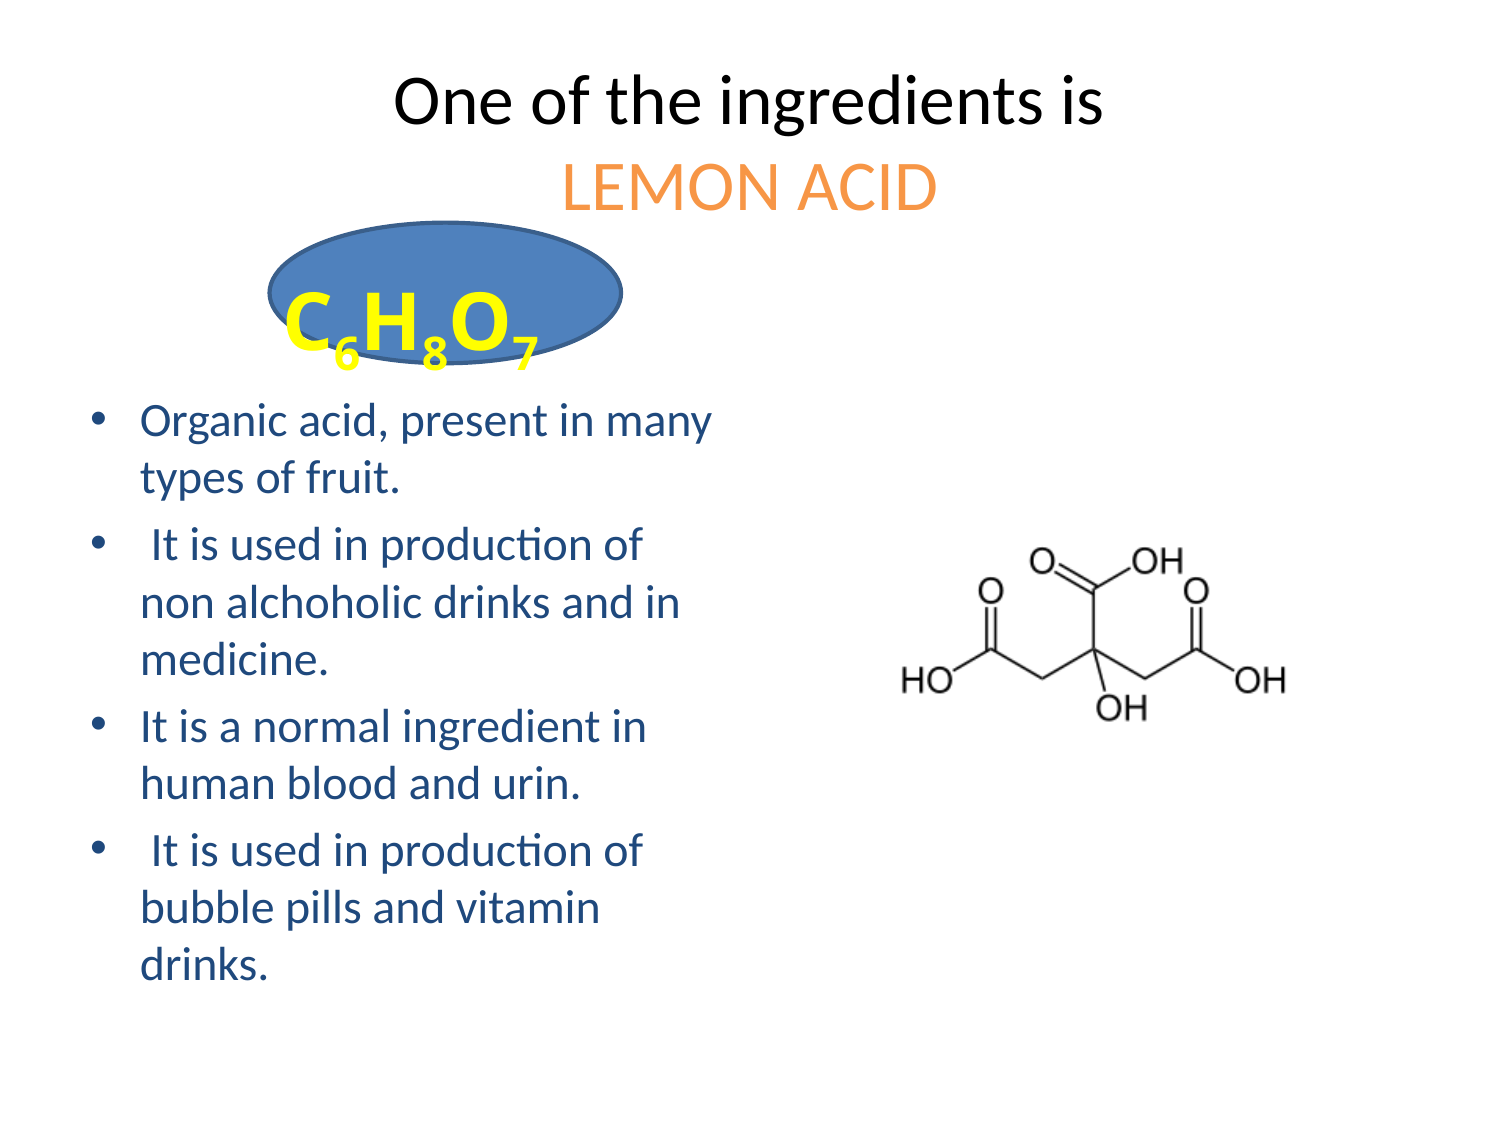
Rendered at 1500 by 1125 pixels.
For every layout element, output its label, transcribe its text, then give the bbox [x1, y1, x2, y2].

title One of the ingredients is LEMON ACID [75, 45, 1425, 233]
text_box [284, 233, 607, 262]
list C6H8O7 Organic acid, present in many types of fruit. It is used in production of non alchoholic drinks and in medicine. It is a normal ingredient in human blood and urin. It is used in production of bubble pills and vitamin drinks. [75, 262, 738, 1005]
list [893, 542, 1294, 725]
